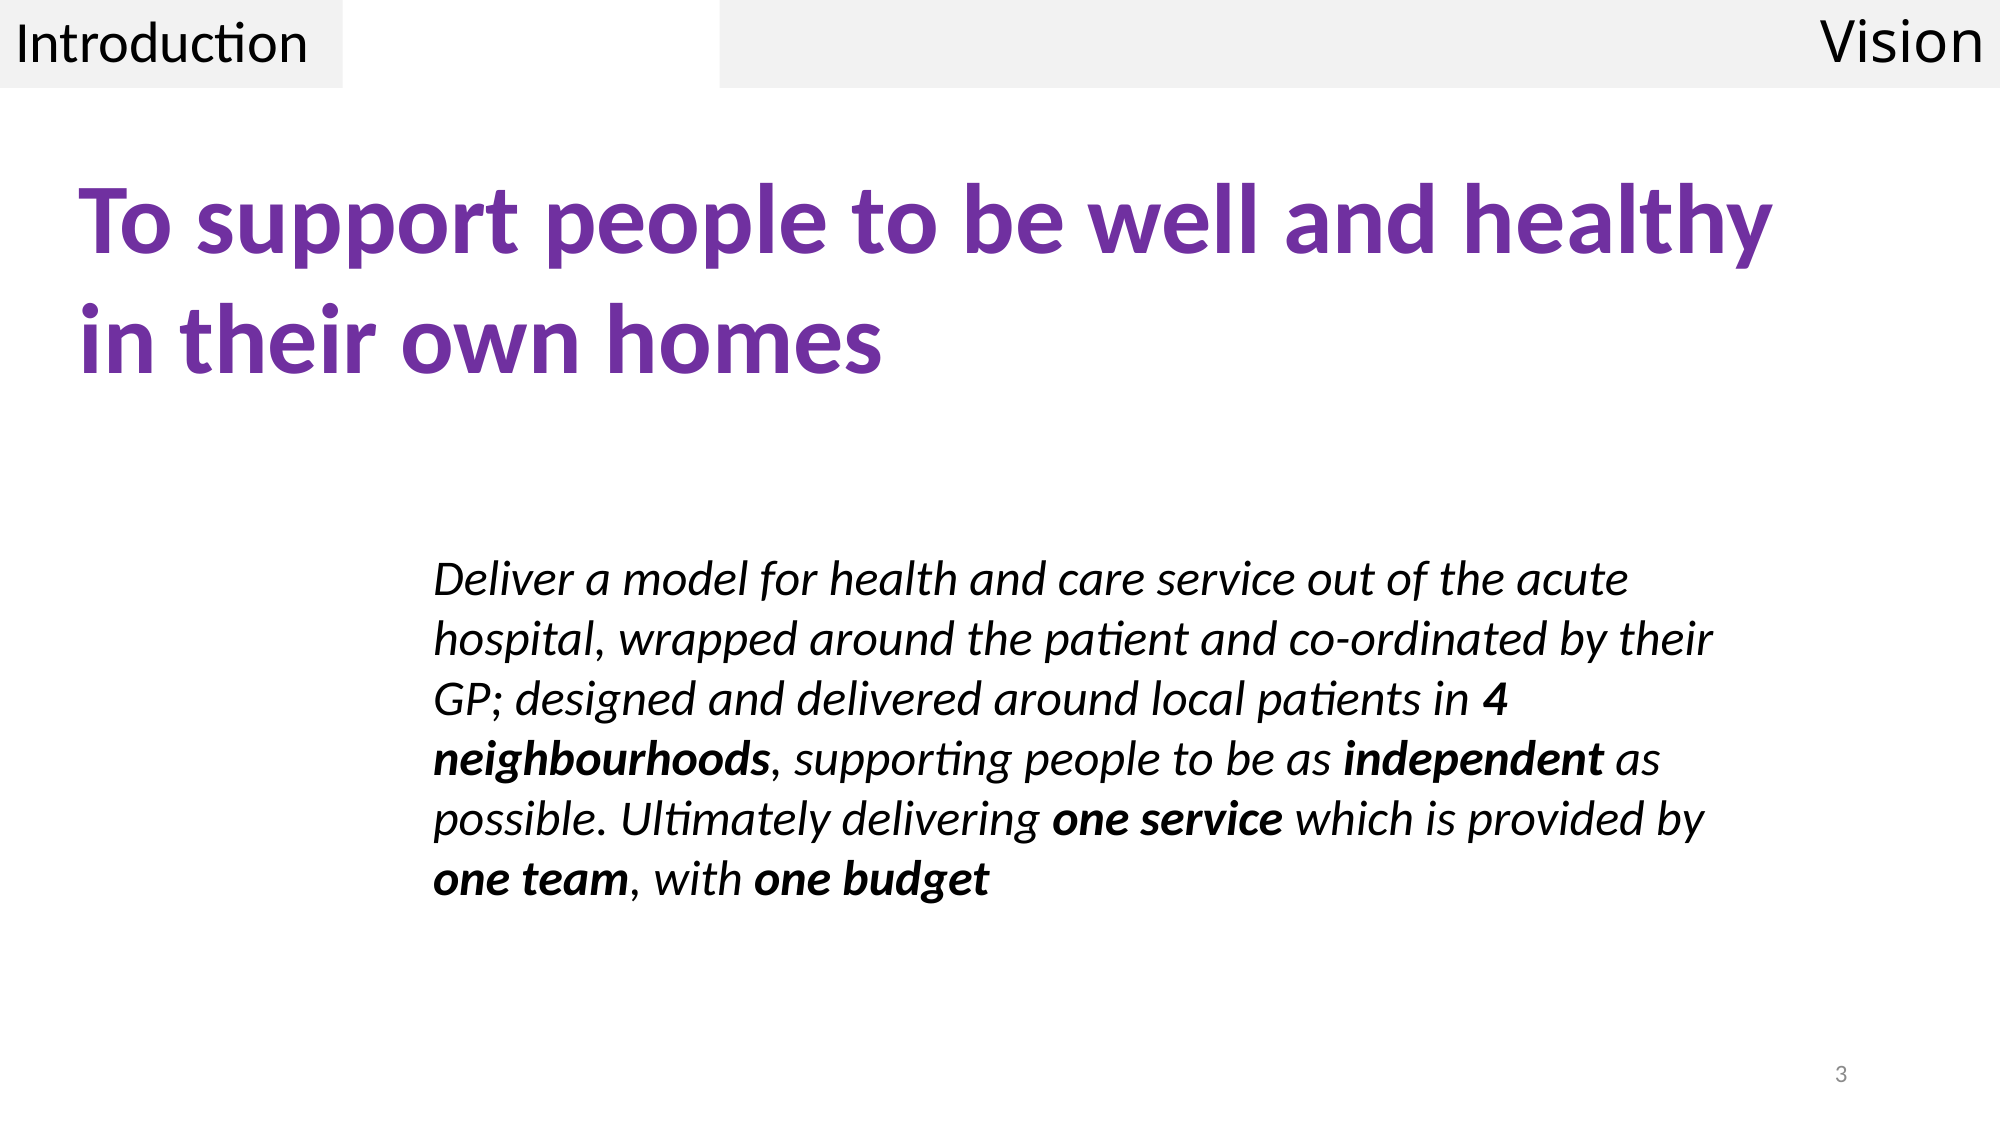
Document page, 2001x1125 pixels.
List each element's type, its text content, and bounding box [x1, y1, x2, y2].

slide_number 3 [1412, 1042, 1863, 1103]
text_box Deliver a model for health and care service out of the acute hospital, wrapped around the patient and co-ordinated by their GP; designed and delivered around local patients in 4 neighbourhoods, supporting people to be as independent as possible. Ultimately delivering one service which is provided by one team, with one budget [418, 537, 1772, 913]
text_box Introduction [0, 0, 343, 88]
title Vision [719, 0, 2000, 88]
text_box To support people to be well and healthy in their own homes [64, 145, 1863, 401]
